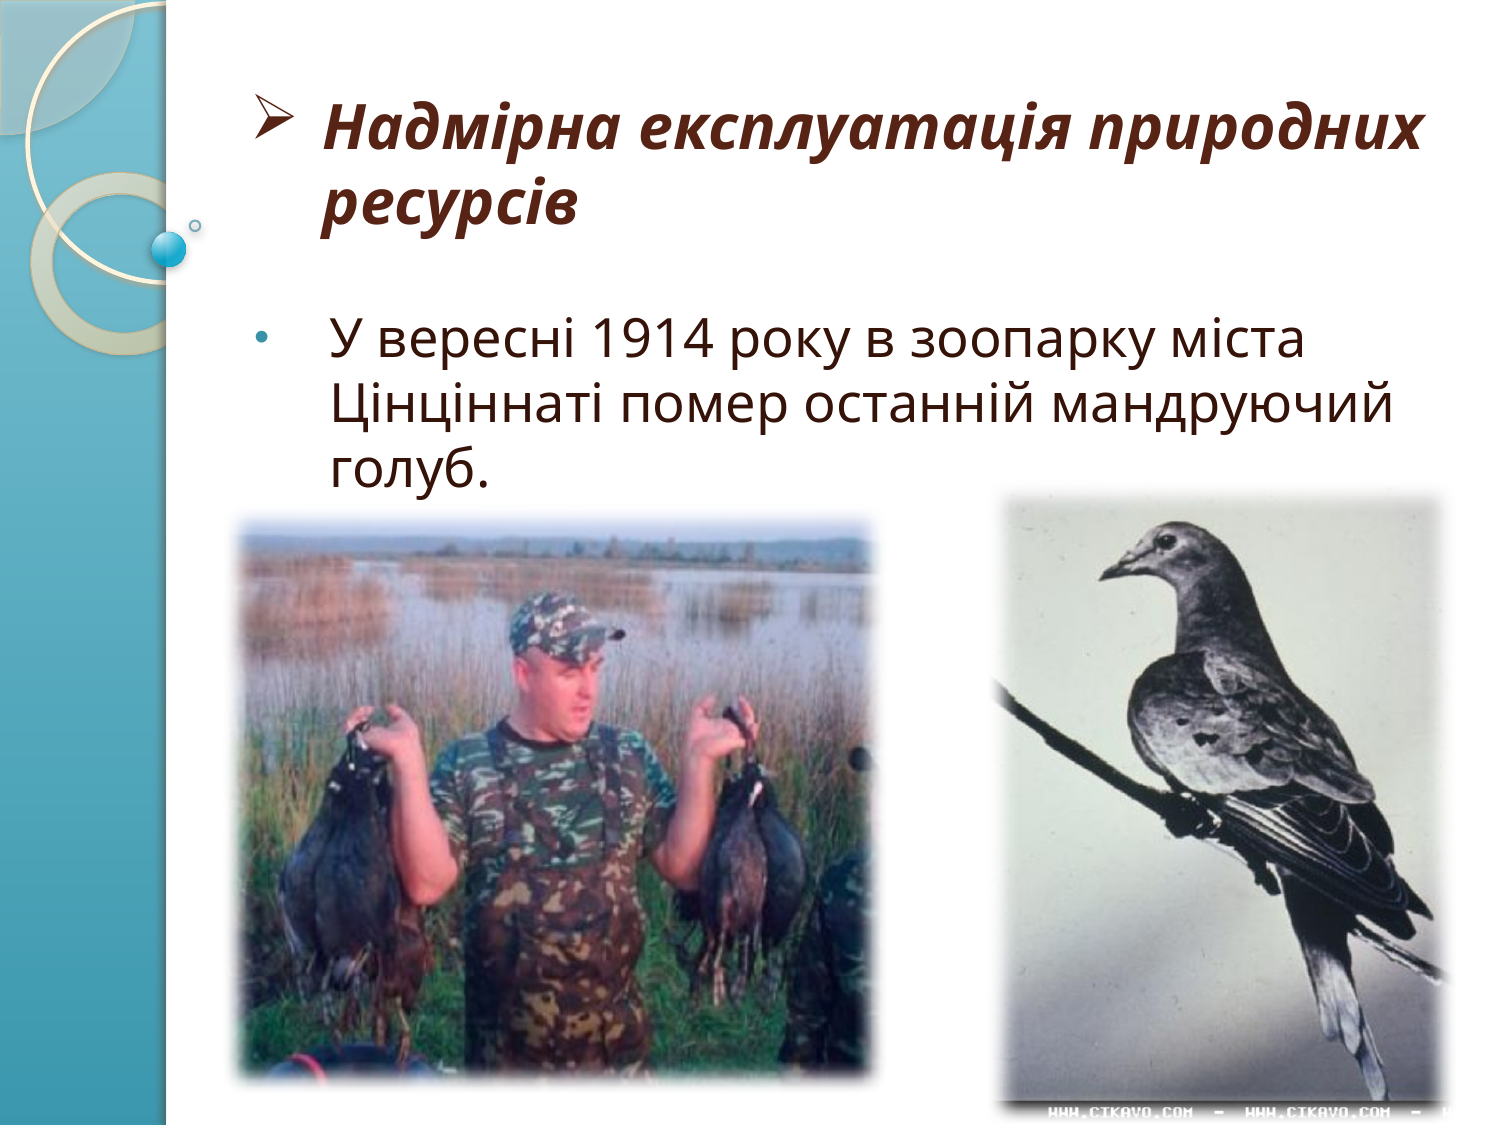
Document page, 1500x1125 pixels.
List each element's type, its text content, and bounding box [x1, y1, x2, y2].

picture [222, 503, 887, 1094]
subtitle У вересні 1914 року в зоопарку міста Цінціннаті помер останній мандруючий голуб. [234, 303, 1450, 591]
picture [985, 479, 1458, 1125]
title Надмірна експлуатація природних ресурсів [234, 78, 1450, 303]
